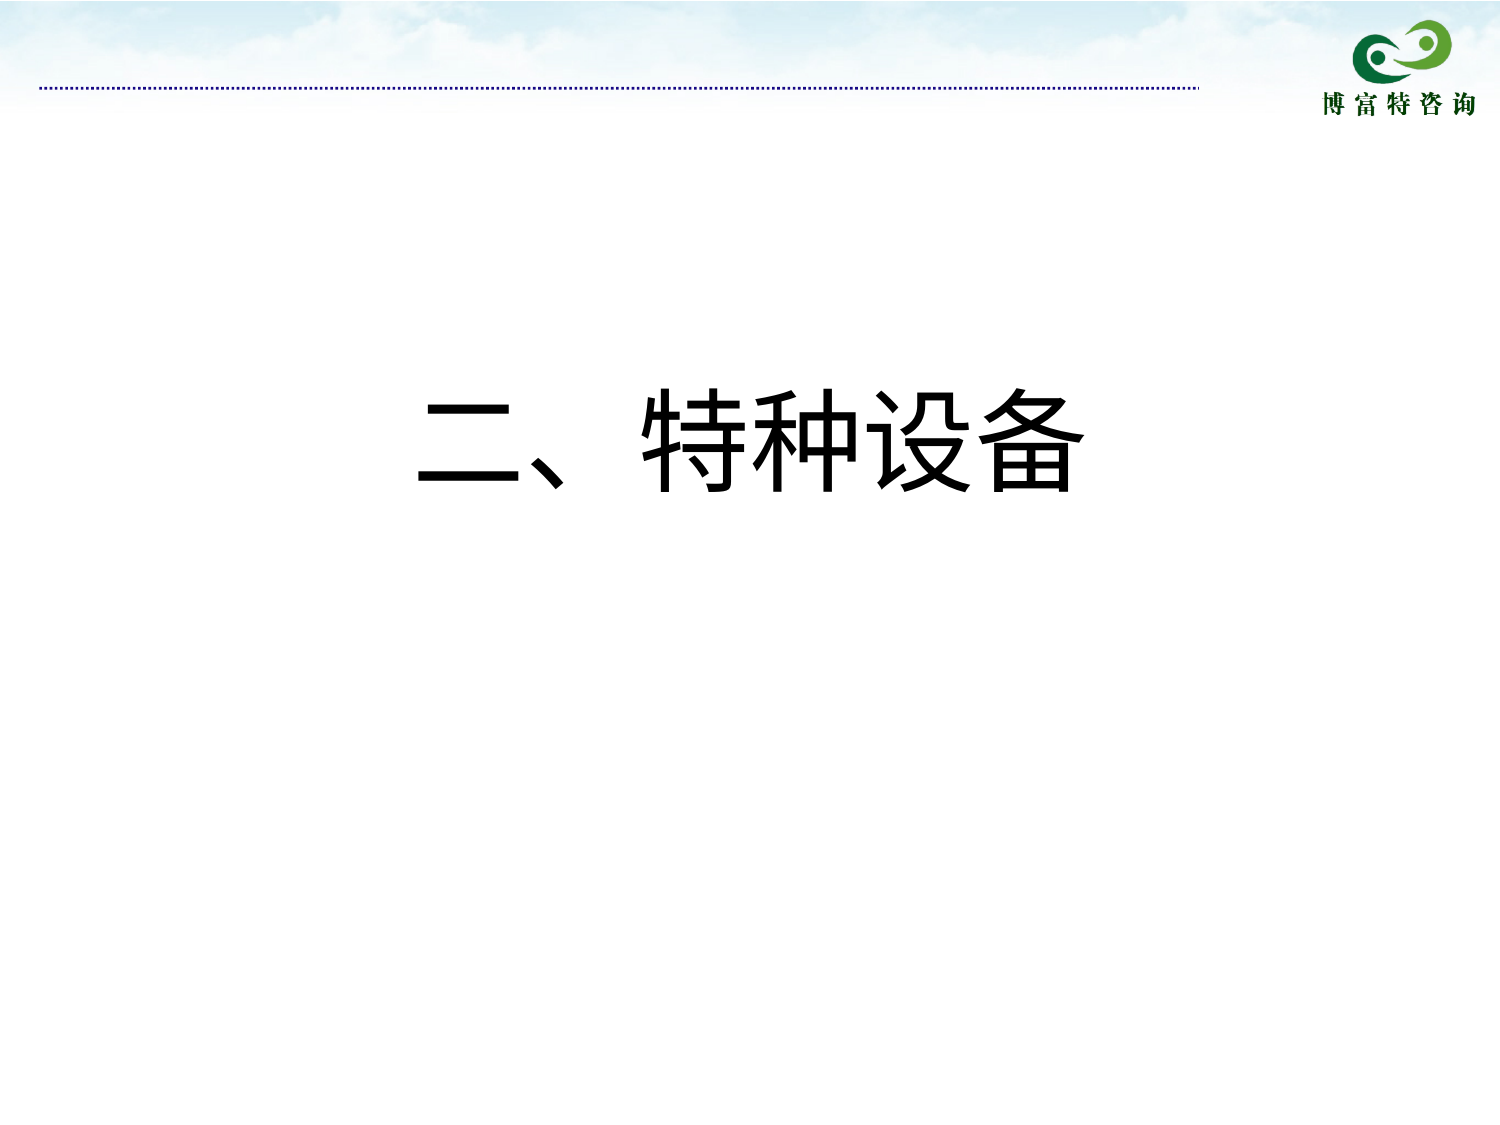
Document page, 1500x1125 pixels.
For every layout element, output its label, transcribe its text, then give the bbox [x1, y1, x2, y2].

text_box 二、特种设备 [0, 363, 1500, 513]
picture [1303, 19, 1500, 119]
